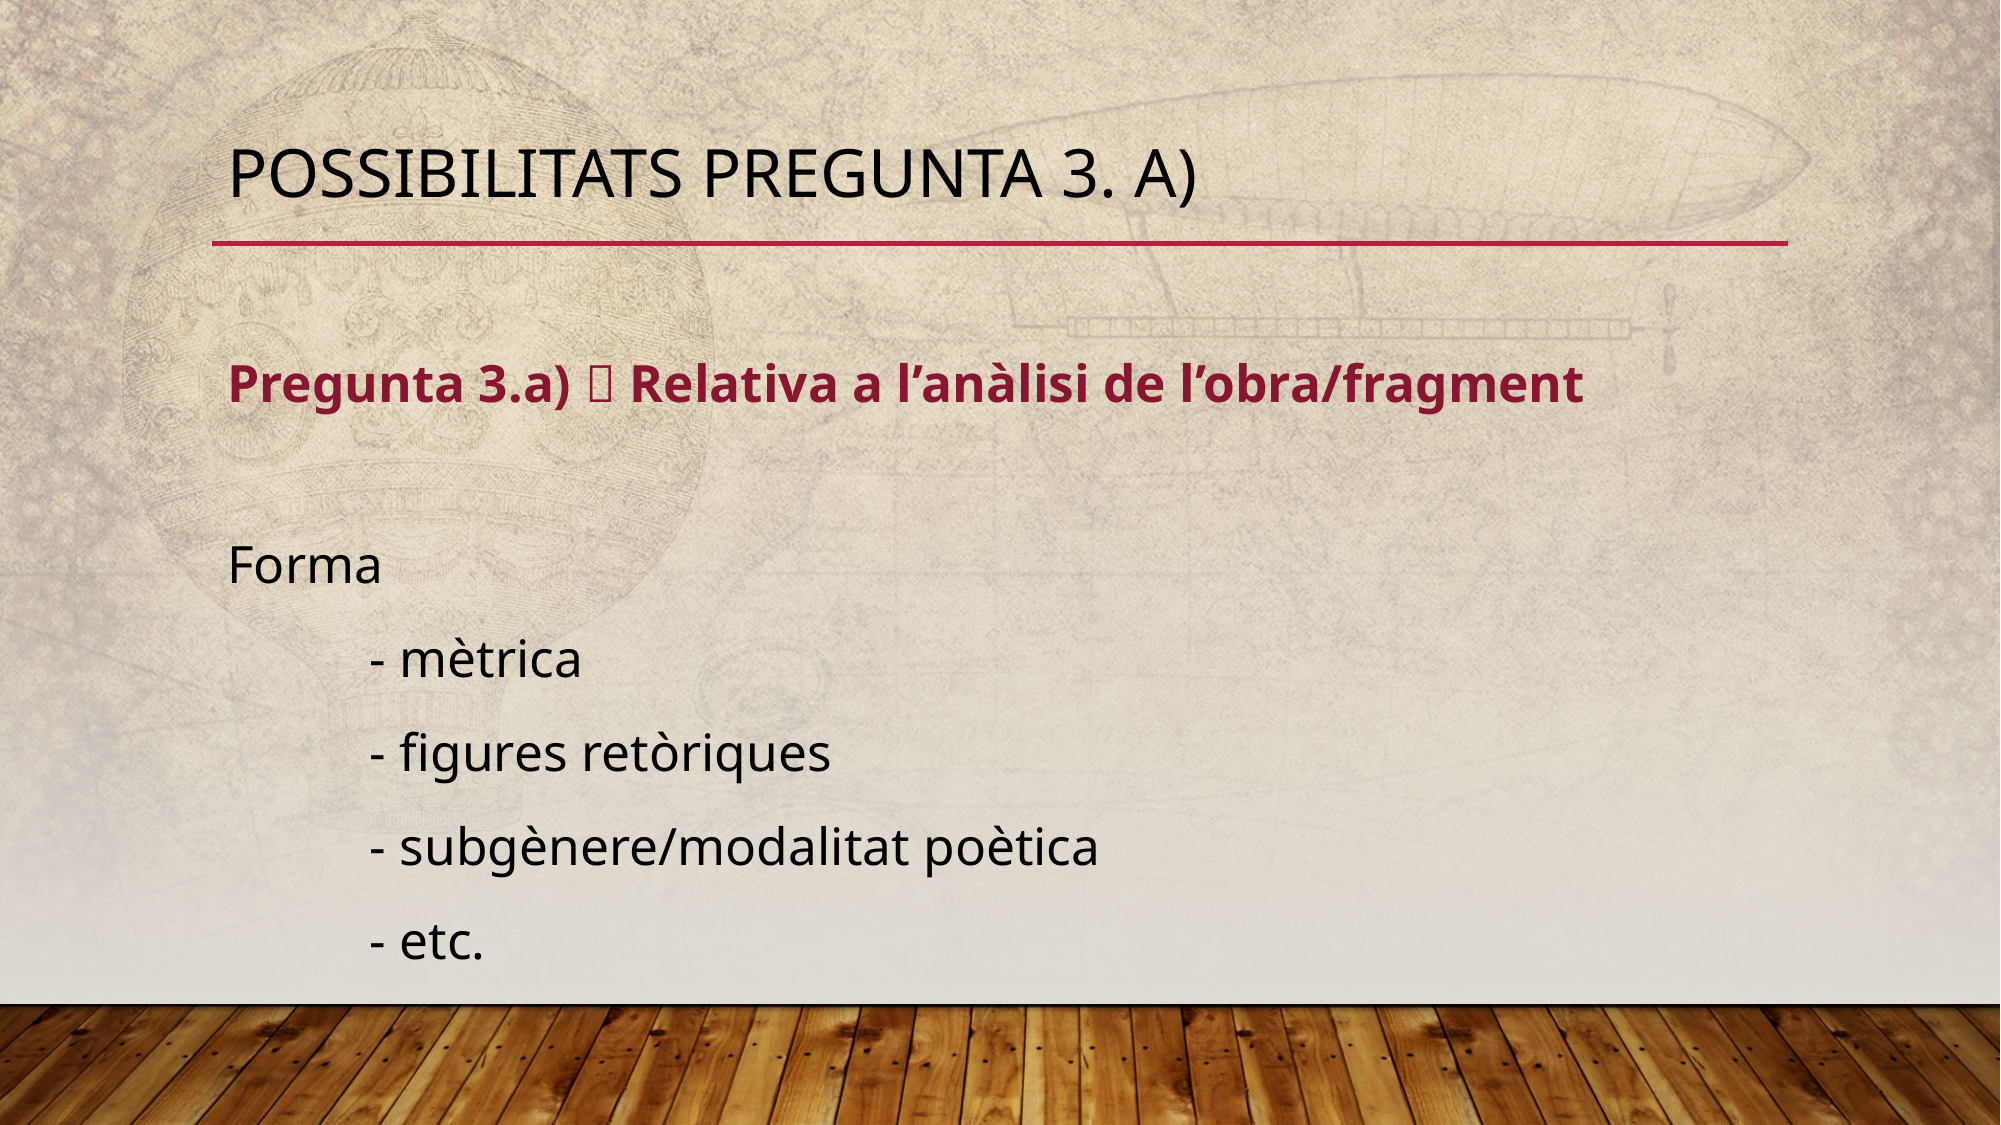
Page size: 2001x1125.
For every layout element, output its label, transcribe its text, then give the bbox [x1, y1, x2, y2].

title Possibilitats pregunta 3. a) [212, 131, 1788, 305]
picture [0, 1004, 2000, 1125]
list Pregunta 3.a)  Relativa a l’anàlisi de l’obra/fragment Forma - mètrica - figures retòriques - subgènere/modalitat poètica - etc. [212, 330, 1788, 979]
